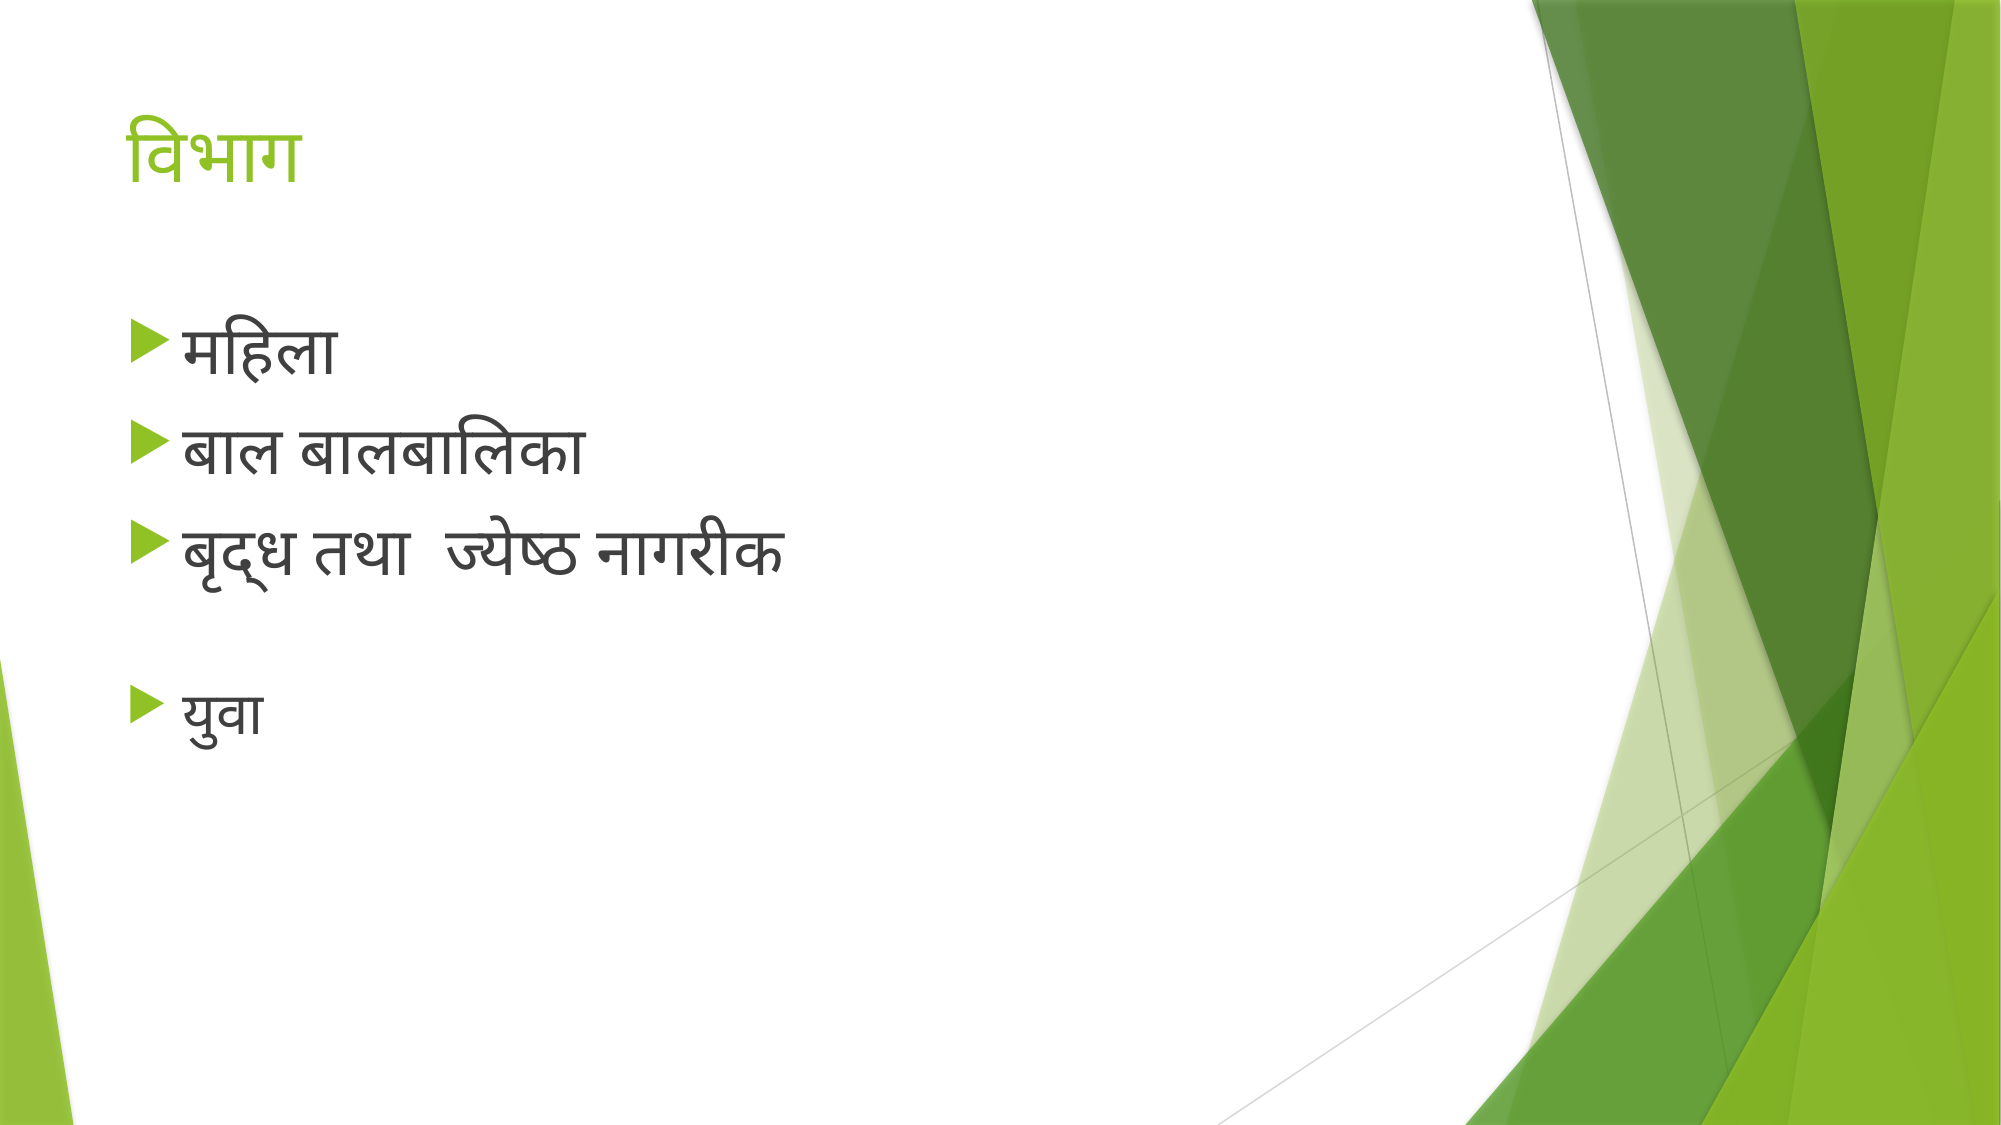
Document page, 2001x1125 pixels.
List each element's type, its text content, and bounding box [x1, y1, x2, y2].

title विभाग [111, 99, 1522, 317]
list महिला बाल बालबालिका बृद्ध तथा ज्येष्ठ नागरीक युवा [111, 300, 1300, 937]
